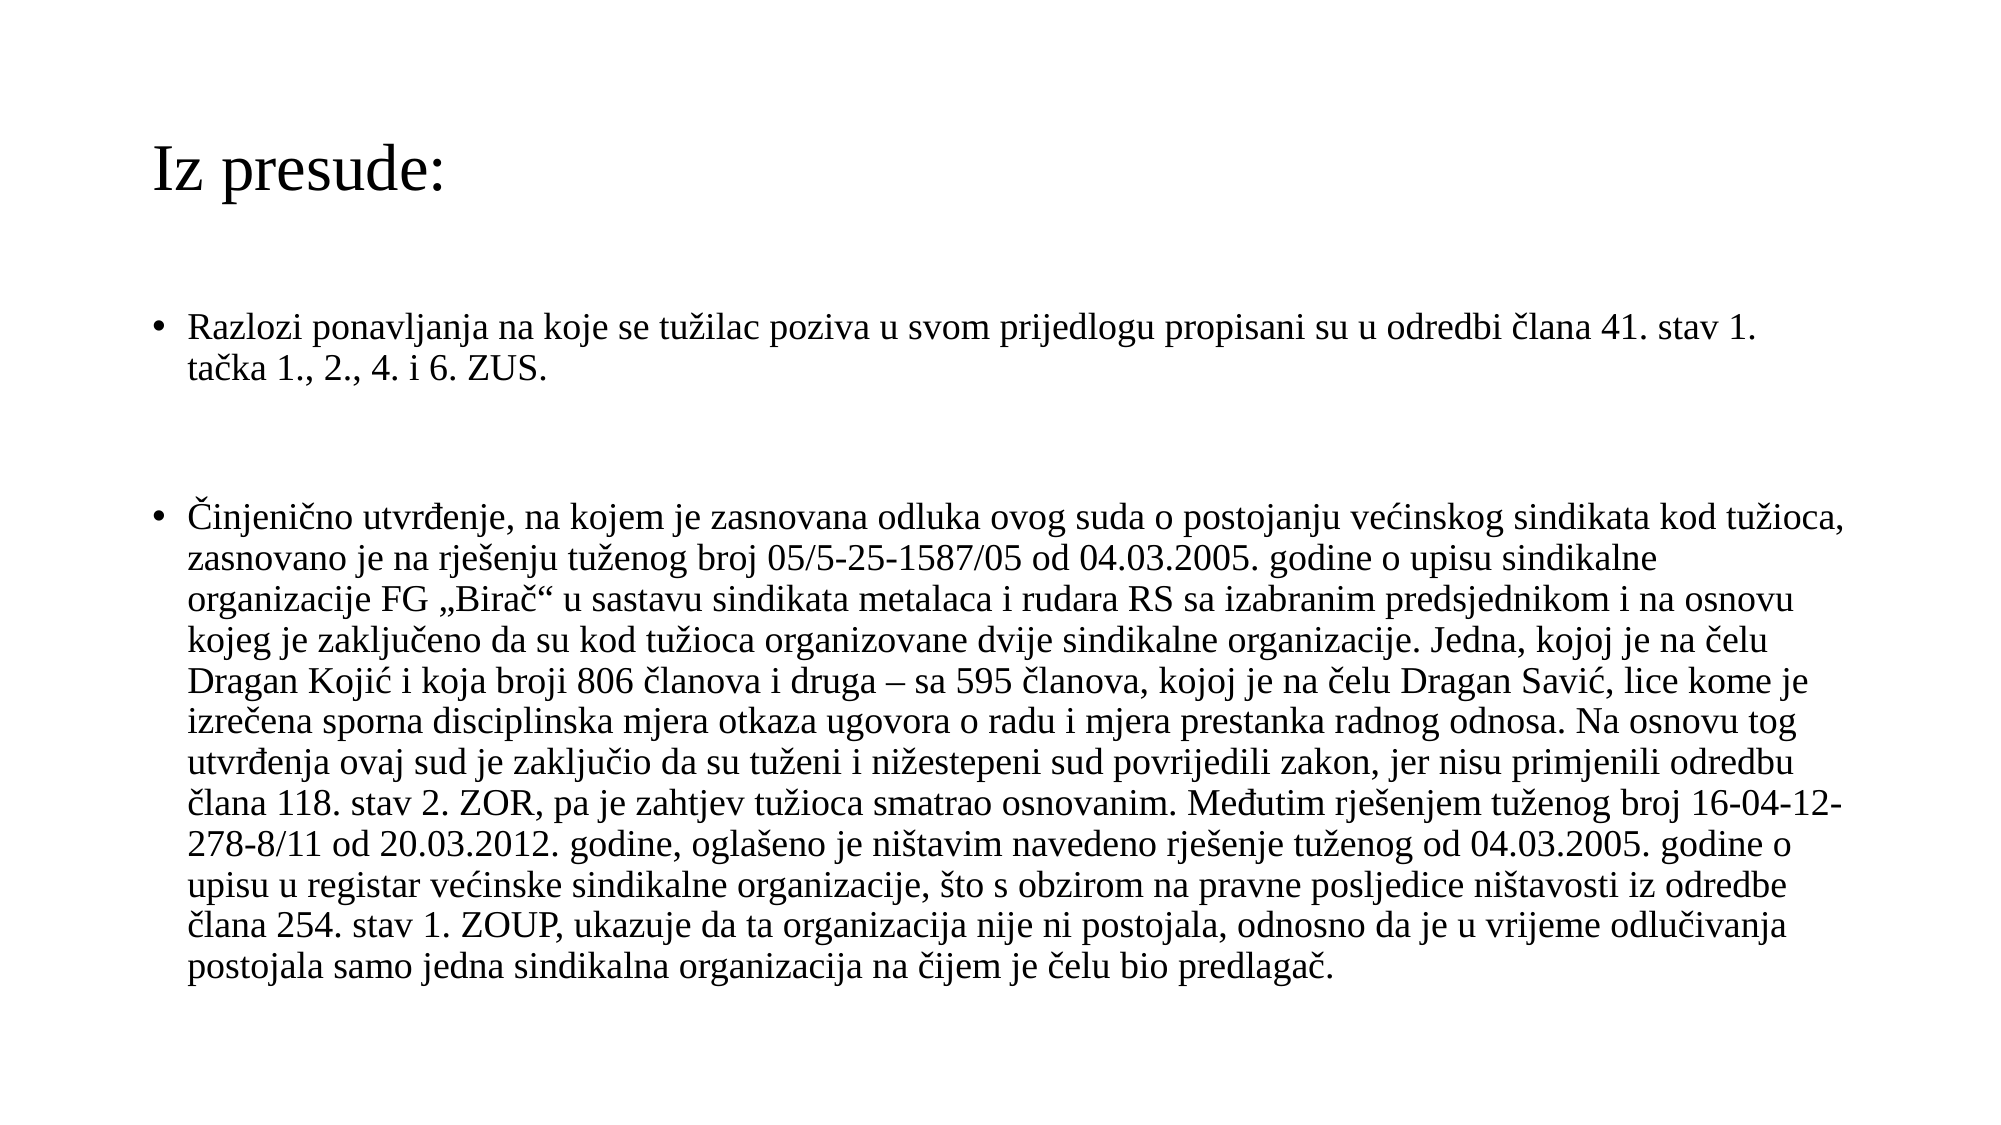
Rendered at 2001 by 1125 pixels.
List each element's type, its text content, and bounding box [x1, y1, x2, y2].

list Razlozi ponavljanja na koje se tužilac poziva u svom prijedlogu propisani su u odredbi člana 41. stav 1. tačka 1., 2., 4. i 6. ZUS. Činjenično utvrđenje, na kojem je zasnovana odluka ovog suda o postojanju većinskog sindikata kod tužioca, zasnovano je na rješenju tuženog broj 05/5-25-1587/05 od 04.03.2005. godine o upisu sindikalne organizacije FG „Birač“ u sastavu sindikata metalaca i rudara RS sa izabranim predsjednikom i na osnovu kojeg je zaključeno da su kod tužioca organizovane dvije sindikalne organizacije. Jedna, kojoj je na čelu Dragan Kojić i koja broji 806 članova i druga – sa 595 članova, kojoj je na čelu Dragan Savić, lice kome je izrečena sporna disciplinska mjera otkaza ugovora o radu i mjera prestanka radnog odnosa. Na osnovu tog utvrđenja ovaj sud je zaključio da su tuženi i nižestepeni sud povrijedili zakon, jer nisu primjenili odredbu člana 118. stav 2. ZOR, pa je zahtjev tužioca smatrao osnovanim. Međutim rješenjem tuženog broj 16-04-12-278-8/11 od 20.03.2012. godine, oglašeno je ništavim navedeno rješenje tuženog od 04.03.2005. godine o upisu u registar većinske sindikalne organizacije, što s obzirom na pravne posljedice ništavosti iz odredbe člana 254. stav 1. ZOUP, ukazuje da ta organizacija nije ni postojala, odnosno da je u vrijeme odlučivanja postojala samo jedna sindikalna organizacija na čijem je čelu bio predlagač. [137, 299, 1863, 1014]
title Iz presude: [137, 59, 1863, 278]
